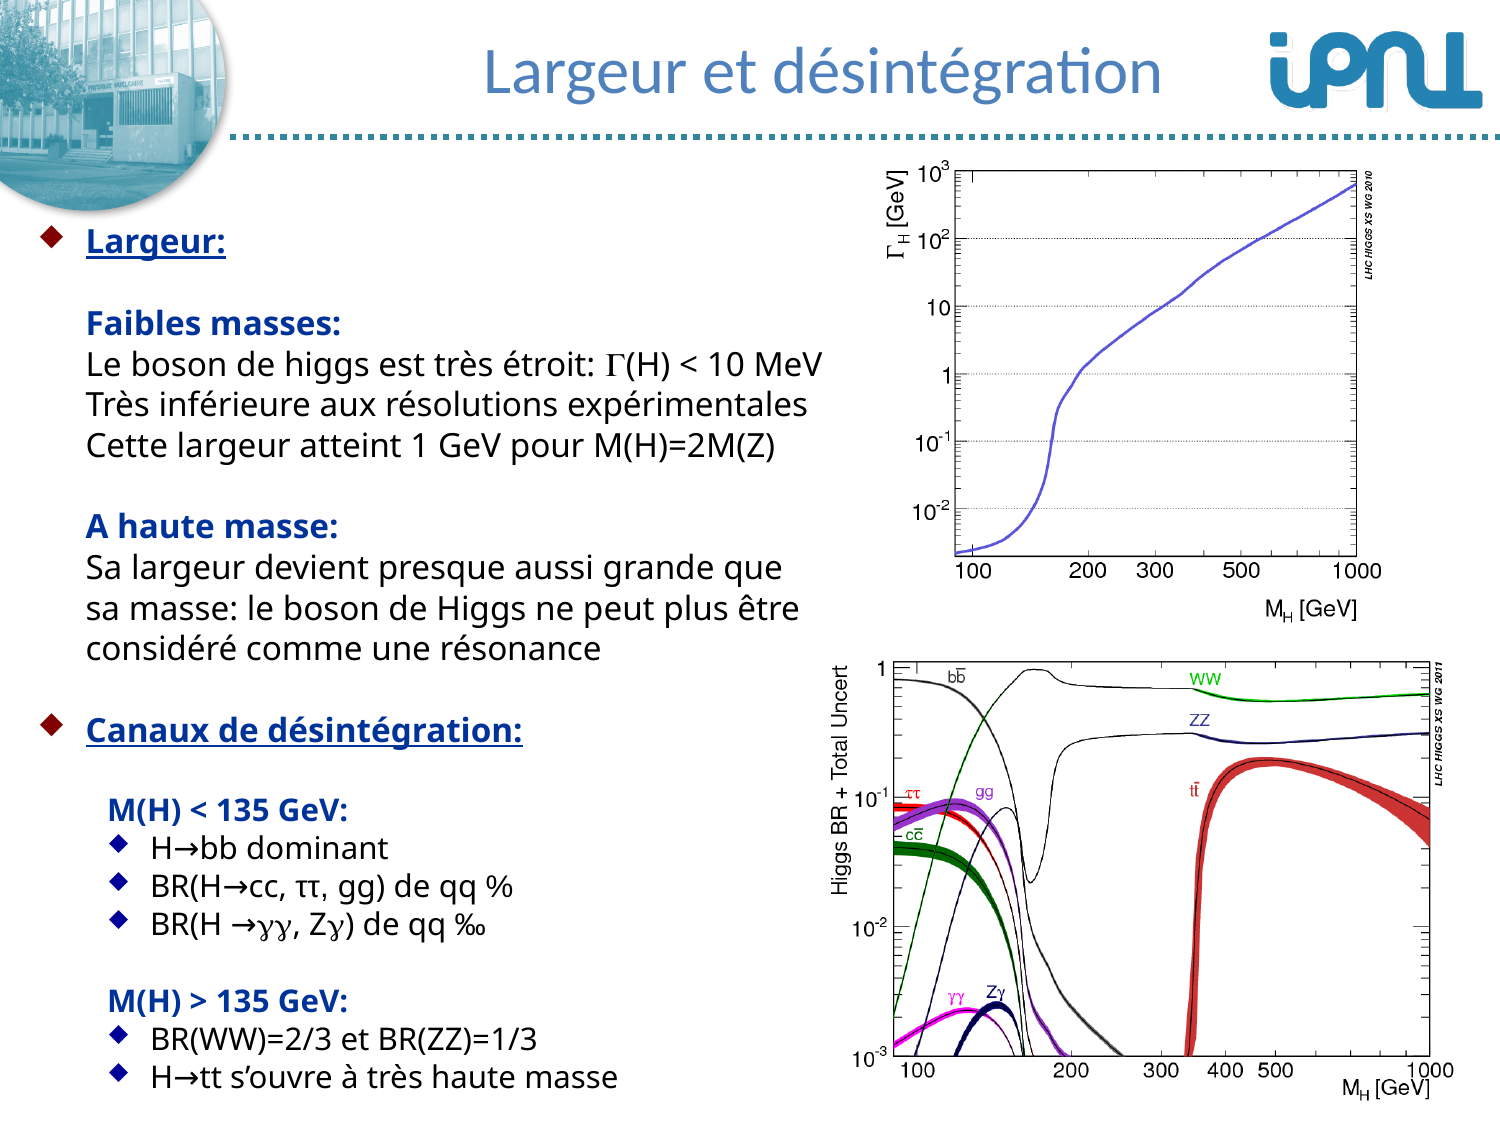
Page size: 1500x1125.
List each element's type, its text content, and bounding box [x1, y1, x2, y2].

title Largeur et désintégration [0, 0, 1498, 138]
text_box Largeur: Faibles masses: Le boson de higgs est très étroit: (H) < 10 MeV Très inférieure aux résolutions expérimentales Cette largeur atteint 1 GeV pour M(H)=2M(Z) A haute masse: Sa largeur devient presque aussi grande que sa masse: le boson de Higgs ne peut plus être considéré comme une résonance Canaux de désintégration: M(H) < 135 GeV: H→bb dominant BR(H→cc, ττ, gg) de qq % BR(H →, Z) de qq ‰ M(H) > 135 GeV: BR(WW)=2/3 et BR(ZZ)=1/3 H→tt s’ouvre à très haute masse [21, 219, 826, 1122]
picture [820, 645, 1464, 1107]
picture [878, 155, 1383, 627]
